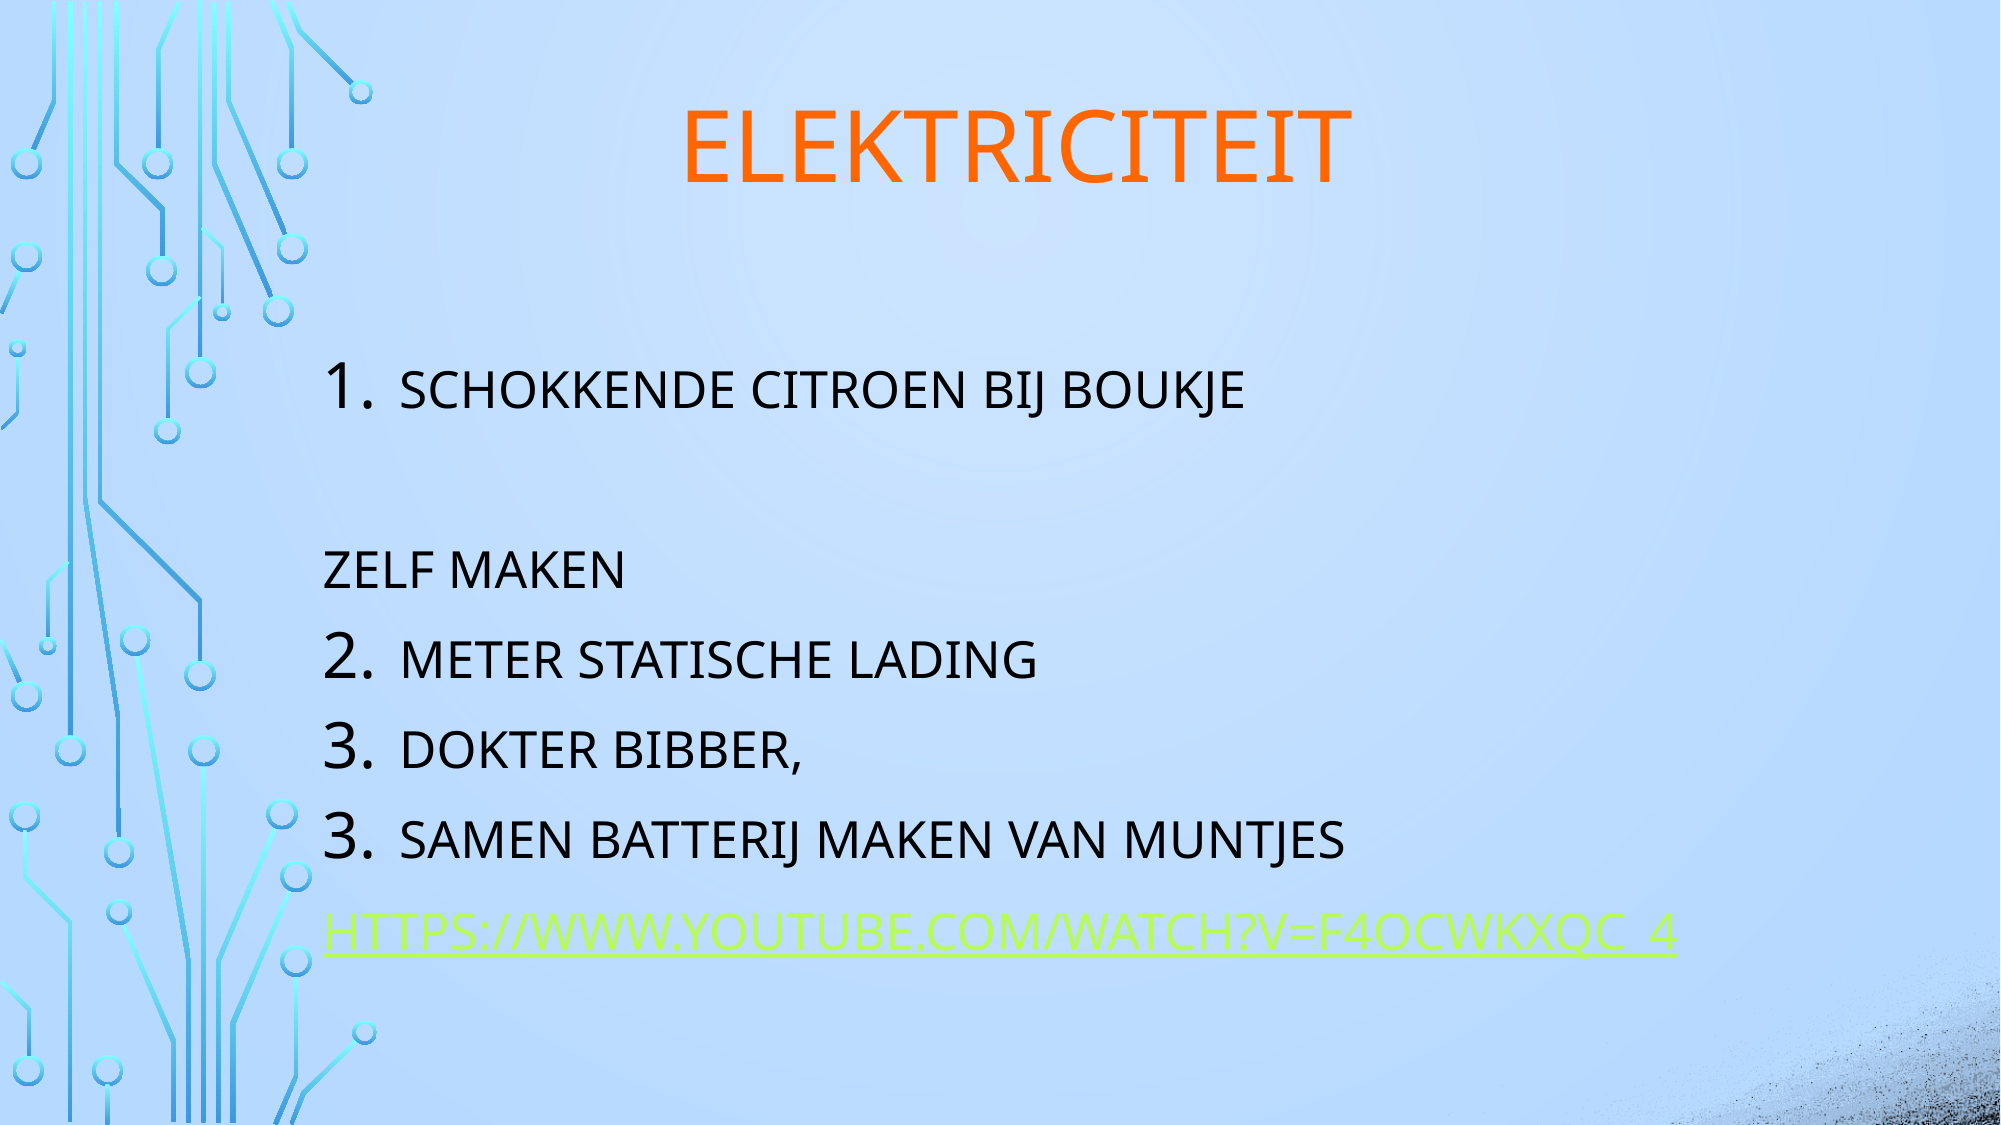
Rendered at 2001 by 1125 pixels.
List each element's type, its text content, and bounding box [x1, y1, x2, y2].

subtitle SCHOKKENDE CITROEN BIJ BOUKJE ZELF MAKEN METER STATISCHE LADING DOKTER BIBBER, SAMEN BATTERIJ MAKEN VAN MUNTJES https://www.youtube.com/watch?v=F4OcWKxqC_4 [307, 337, 1958, 983]
title elektriciteit [307, 58, 1750, 212]
